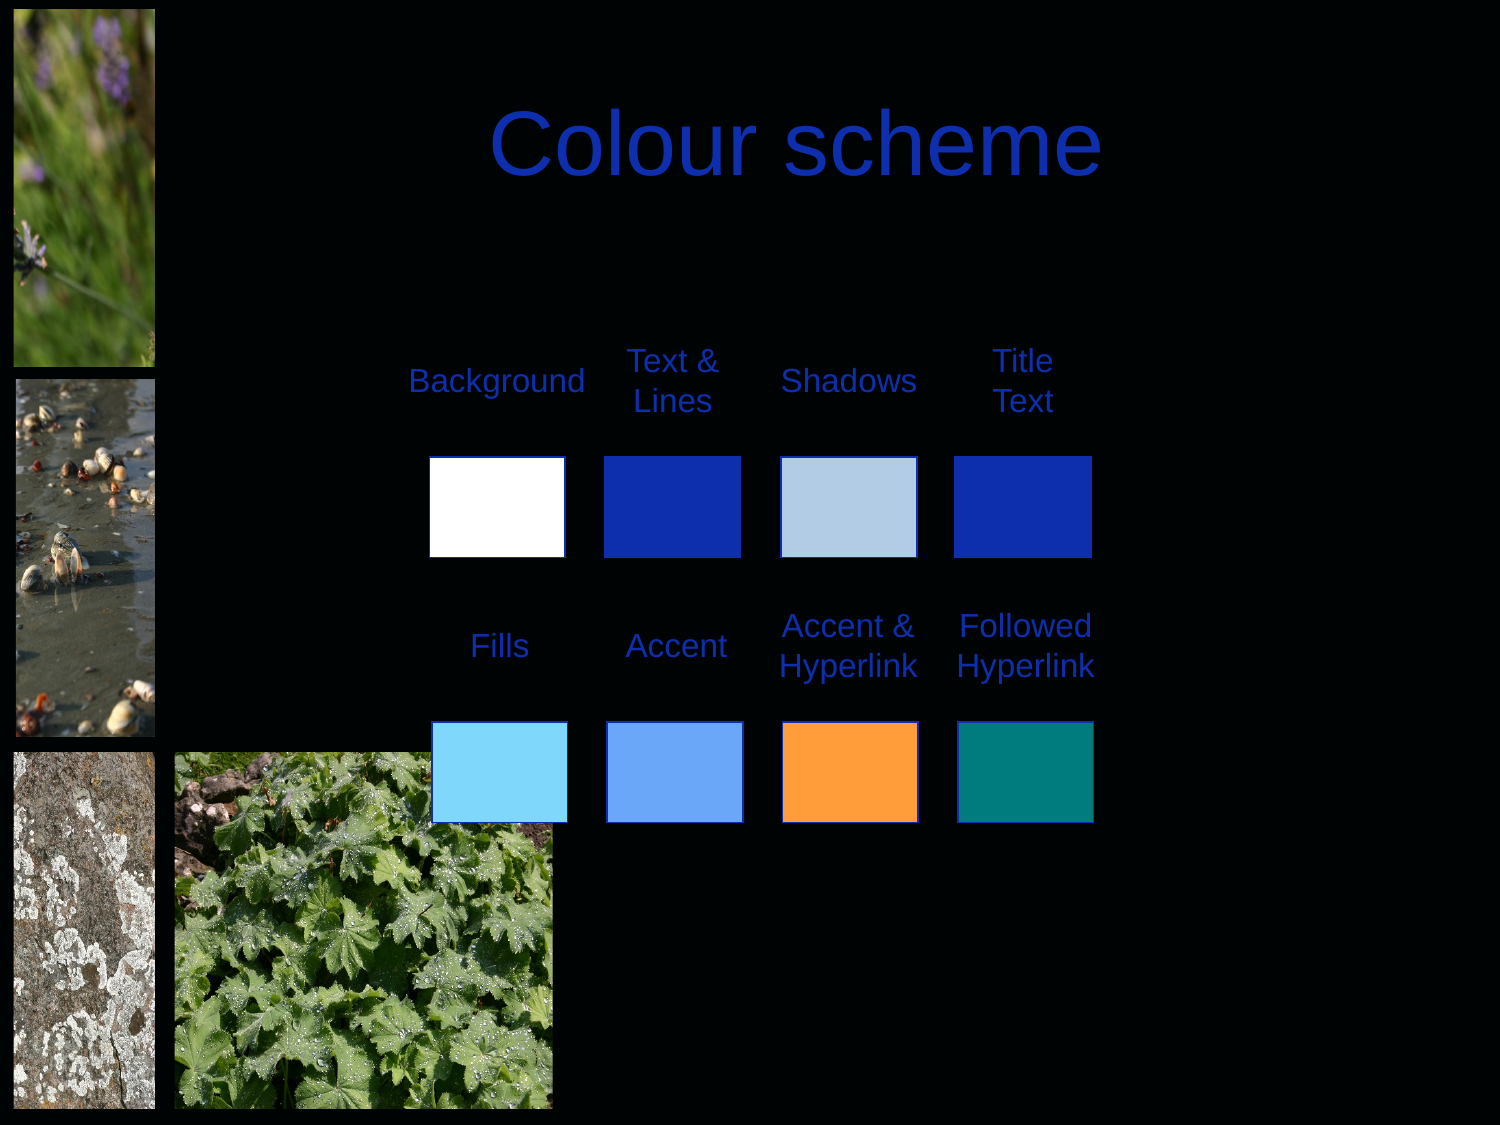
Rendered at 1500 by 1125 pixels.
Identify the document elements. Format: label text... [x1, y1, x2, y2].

picture [174, 752, 553, 1109]
picture [15, 379, 155, 737]
picture [13, 752, 155, 1109]
text_box Followed Hyperlink [941, 596, 1111, 692]
text_box Accent [610, 617, 743, 672]
text_box [955, 457, 1091, 558]
text_box Title Text [977, 332, 1069, 427]
text_box Text & Lines [611, 332, 735, 427]
text_box [604, 457, 741, 558]
text_box [432, 722, 568, 823]
text_box Shadows [765, 352, 933, 407]
text_box [958, 722, 1094, 823]
picture [13, 9, 155, 367]
text_box [607, 722, 743, 823]
text_box Fills [455, 617, 545, 672]
text_box Background [393, 352, 602, 407]
text_box Accent & Hyperlink [763, 597, 933, 692]
text_box [429, 457, 566, 558]
text_box [781, 457, 917, 558]
title Colour scheme [168, 45, 1425, 233]
text_box [782, 722, 919, 823]
